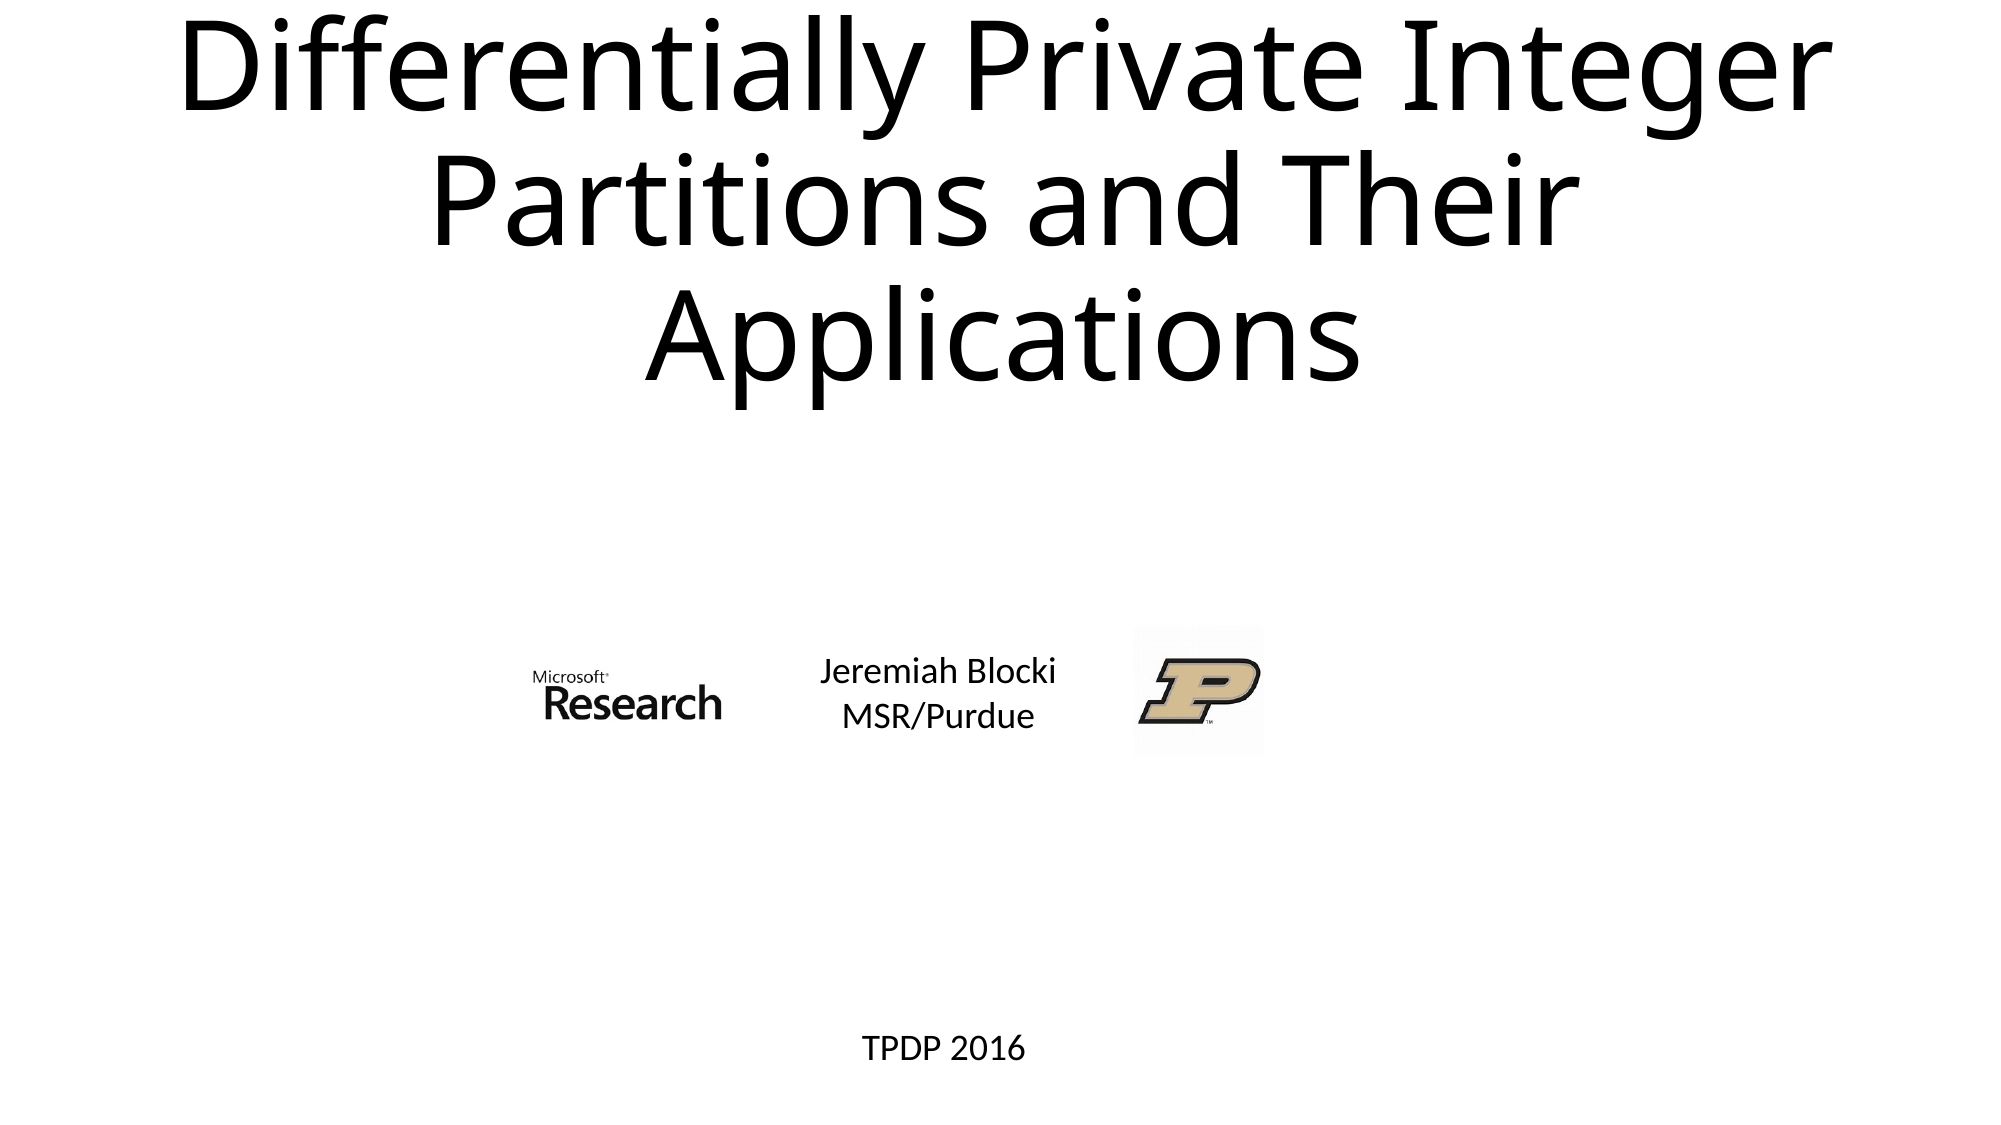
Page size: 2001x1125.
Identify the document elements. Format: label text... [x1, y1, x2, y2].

picture [1133, 625, 1264, 758]
text_box Jeremiah Blocki MSR/Purdue [805, 638, 1072, 744]
text_box TPDP 2016 [846, 1015, 1041, 1076]
title Differentially Private Integer Partitions and Their Applications [127, 23, 1883, 416]
picture [502, 611, 746, 772]
